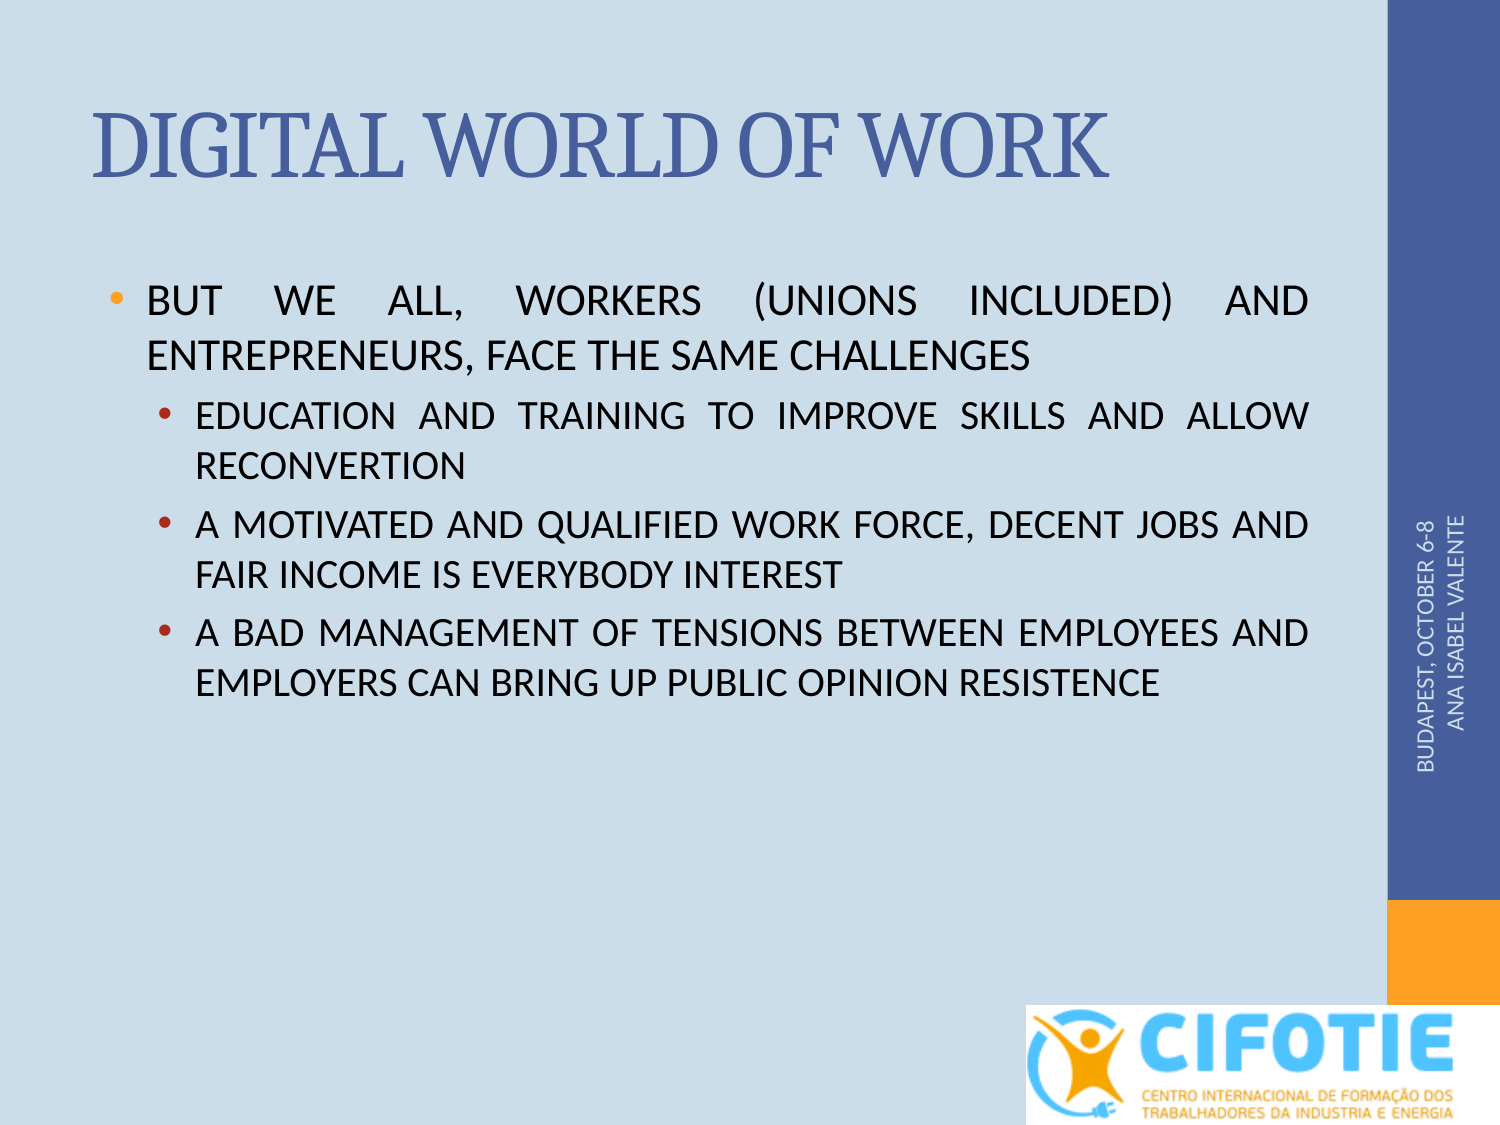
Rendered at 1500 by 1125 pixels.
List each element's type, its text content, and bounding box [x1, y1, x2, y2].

footer BUDAPEST, OCTOBER 6-8 ANA ISABEL VALENTE [1408, 500, 1469, 889]
picture [1026, 1005, 1500, 1125]
title DIGITAL WORLD OF WORK [75, 45, 1325, 233]
list BUT WE ALL, WORKERS (UNIONS INCLUDED) AND ENTREPRENEURS, FACE THE SAME CHALLENGES EDUCATION AND TRAINING TO IMPROVE SKILLS AND ALLOW RECONVERTION A MOTIVATED AND QUALIFIED WORK FORCE, DECENT JOBS AND FAIR INCOME IS EVERYBODY INTEREST A BAD MANAGEMENT OF TENSIONS BETWEEN EMPLOYEES AND EMPLOYERS CAN BRING UP PUBLIC OPINION RESISTENCE [75, 262, 1325, 1050]
